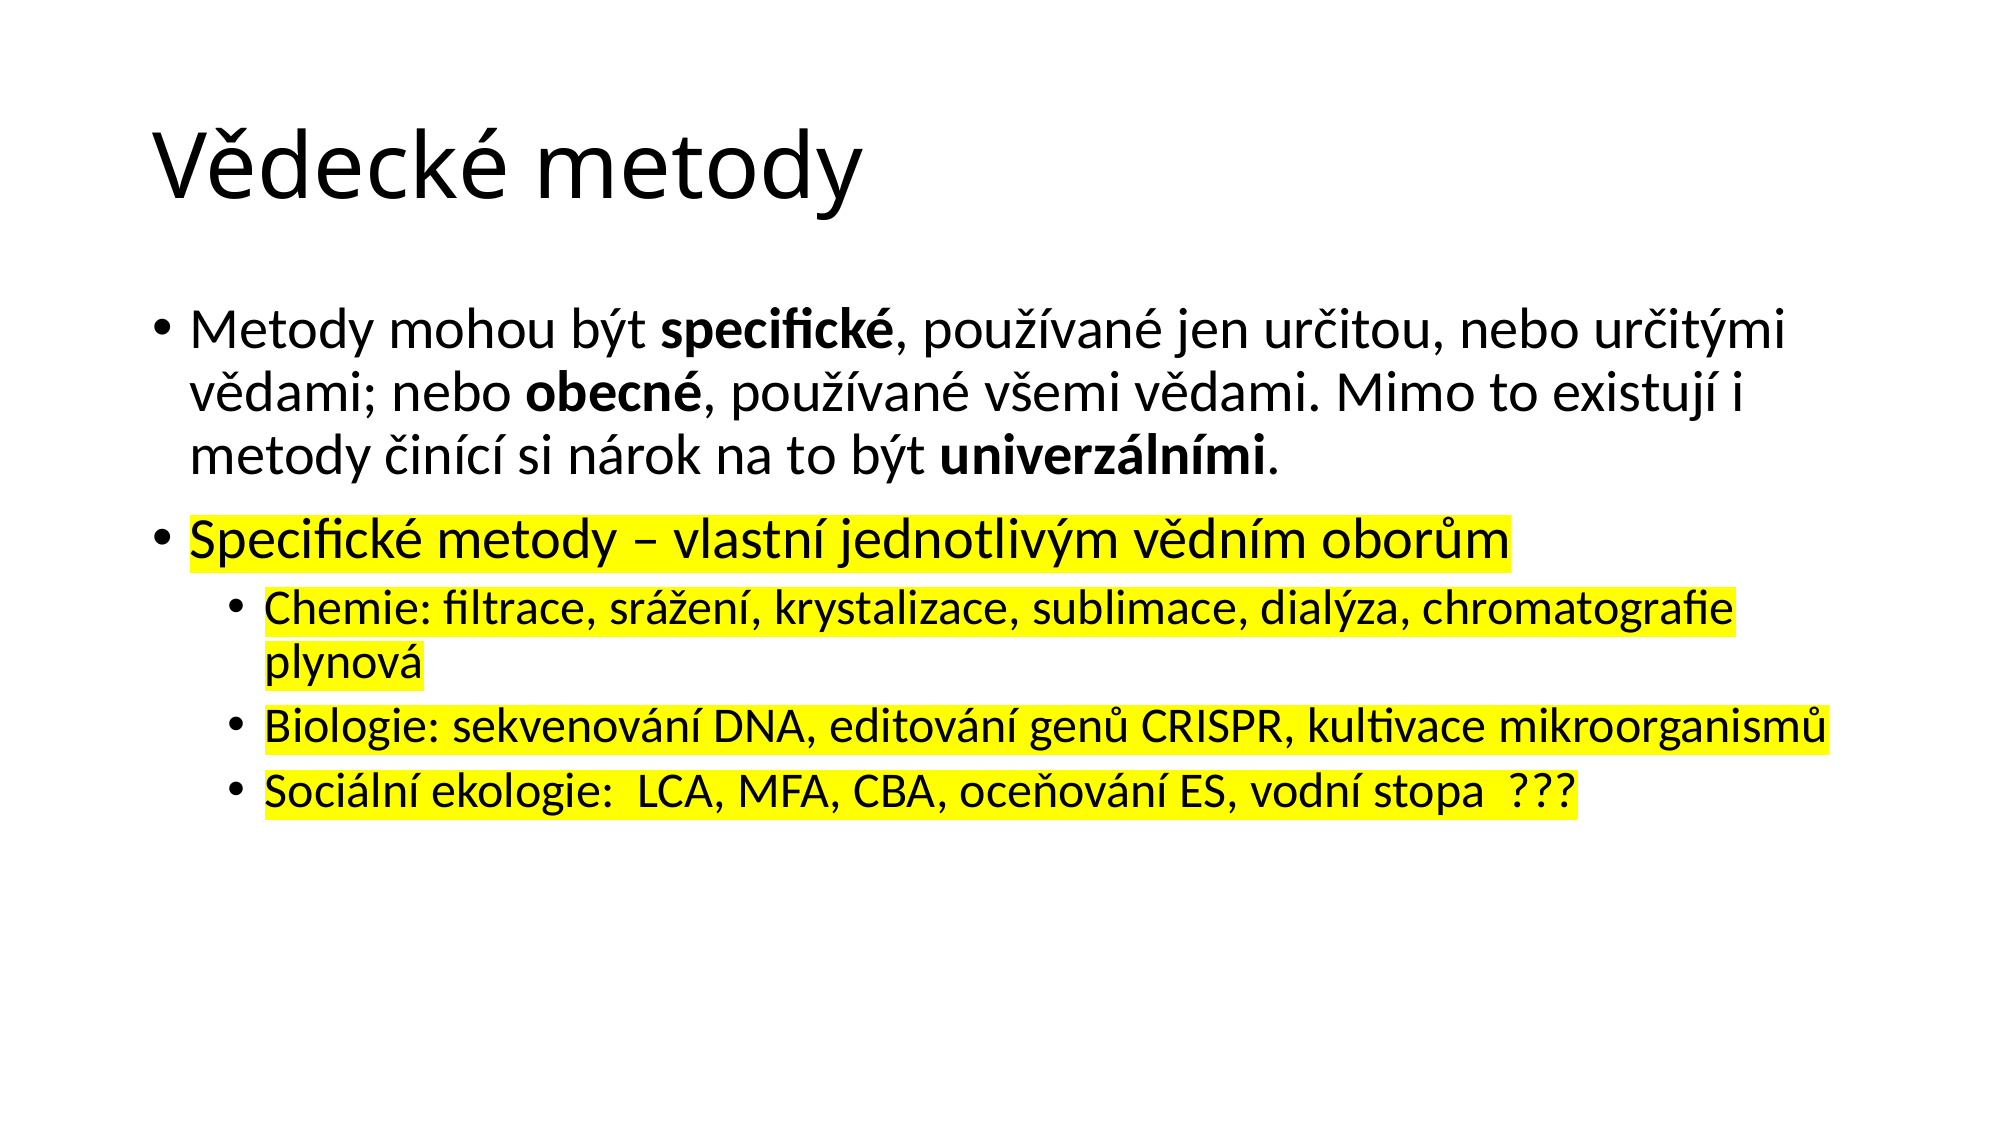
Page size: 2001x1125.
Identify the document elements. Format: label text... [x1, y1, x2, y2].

list Metody mohou být specifické, používané jen určitou, nebo určitými vědami; nebo obecné, používané všemi vědami. Mimo to existují i metody činící si nárok na to být univerzálními. Specifické metody – vlastní jednotlivým vědním oborům Chemie: filtrace, srážení, krystalizace, sublimace, dialýza, chromatografie plynová Biologie: sekvenování DNA, editování genů CRISPR, kultivace mikroorganismů Sociální ekologie: LCA, MFA, CBA, oceňování ES, vodní stopa ??? [137, 291, 1863, 834]
title Vědecké metody [137, 59, 1863, 278]
